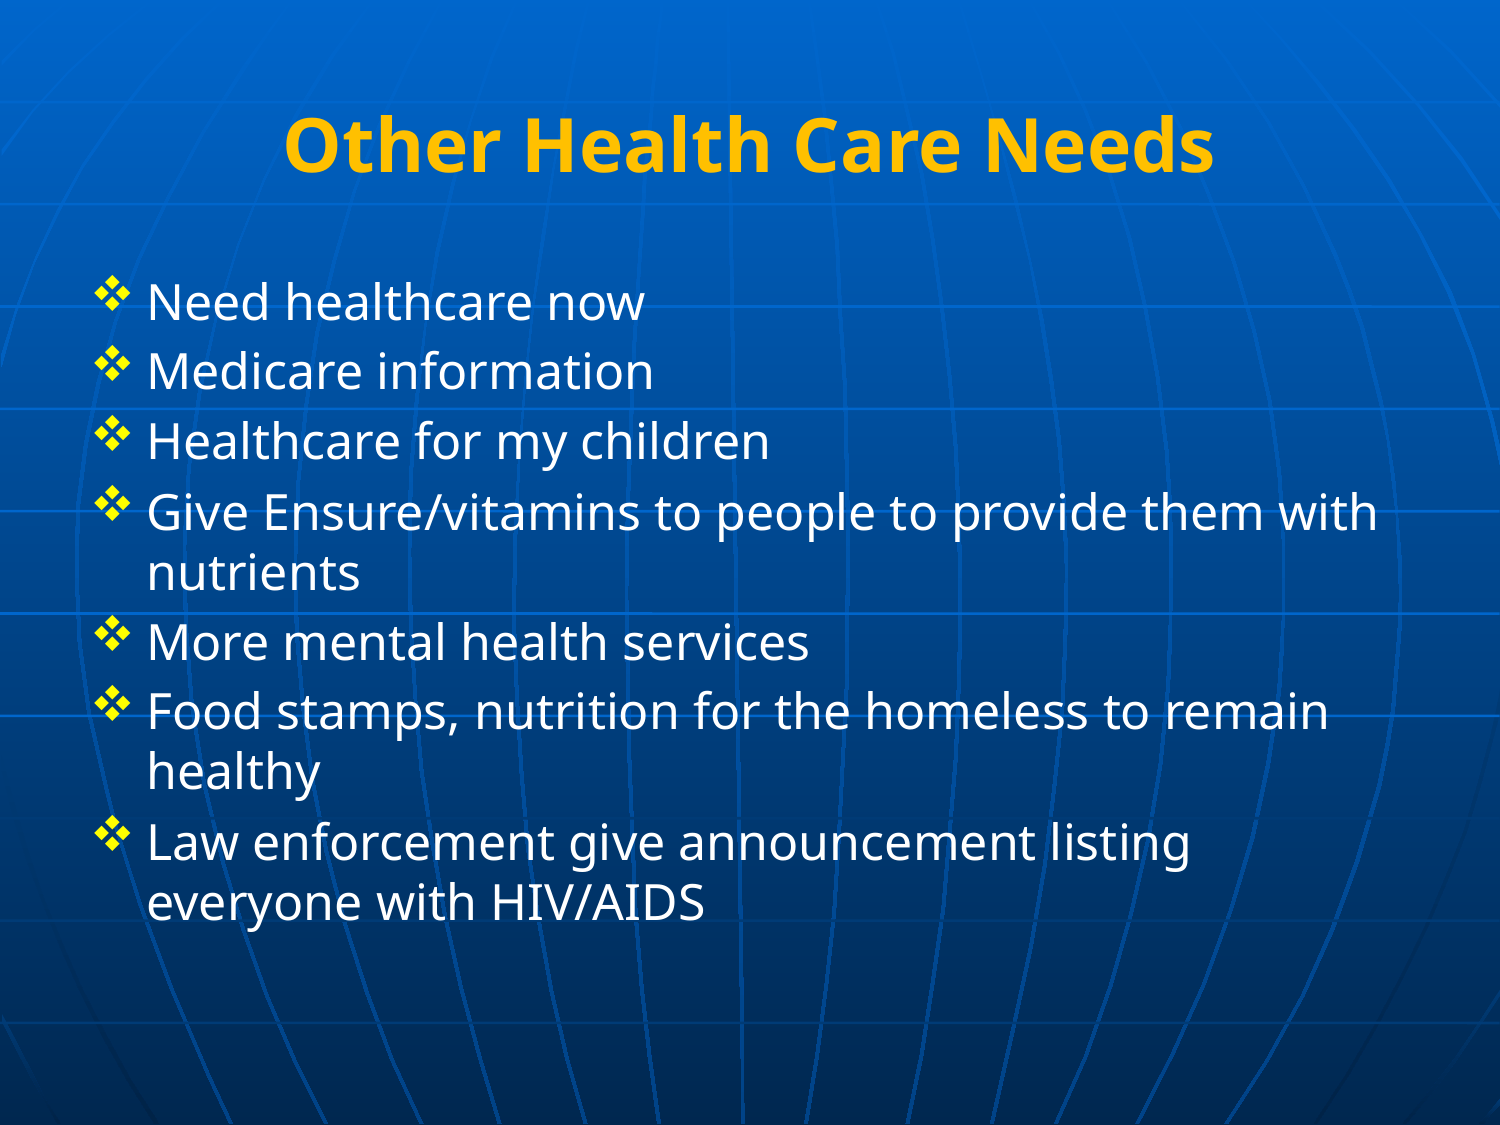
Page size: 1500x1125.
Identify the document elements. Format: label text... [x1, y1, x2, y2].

title Other Health Care Needs [75, 47, 1425, 238]
list Need healthcare now Medicare information Healthcare for my children Give Ensure/vitamins to people to provide them with nutrients More mental health services Food stamps, nutrition for the homeless to remain healthy Law enforcement give announcement listing everyone with HIV/AIDS [75, 262, 1425, 1006]
